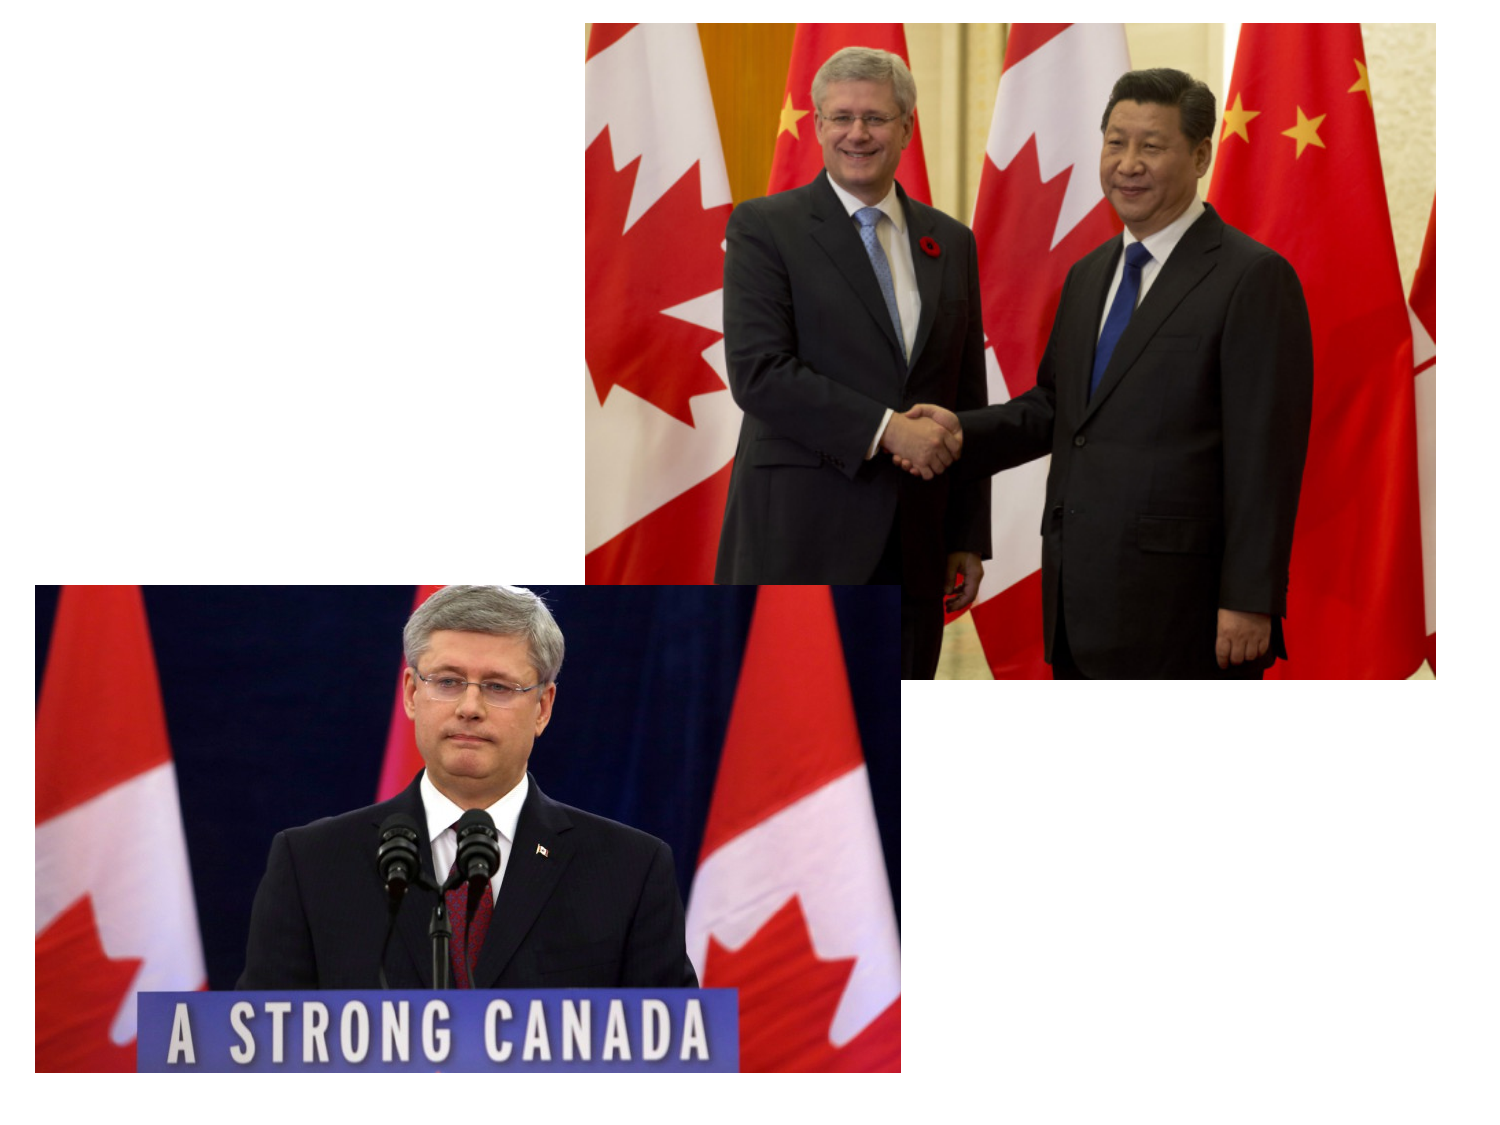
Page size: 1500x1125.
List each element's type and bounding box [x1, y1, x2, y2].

list [585, 23, 1436, 680]
picture [34, 585, 901, 1073]
